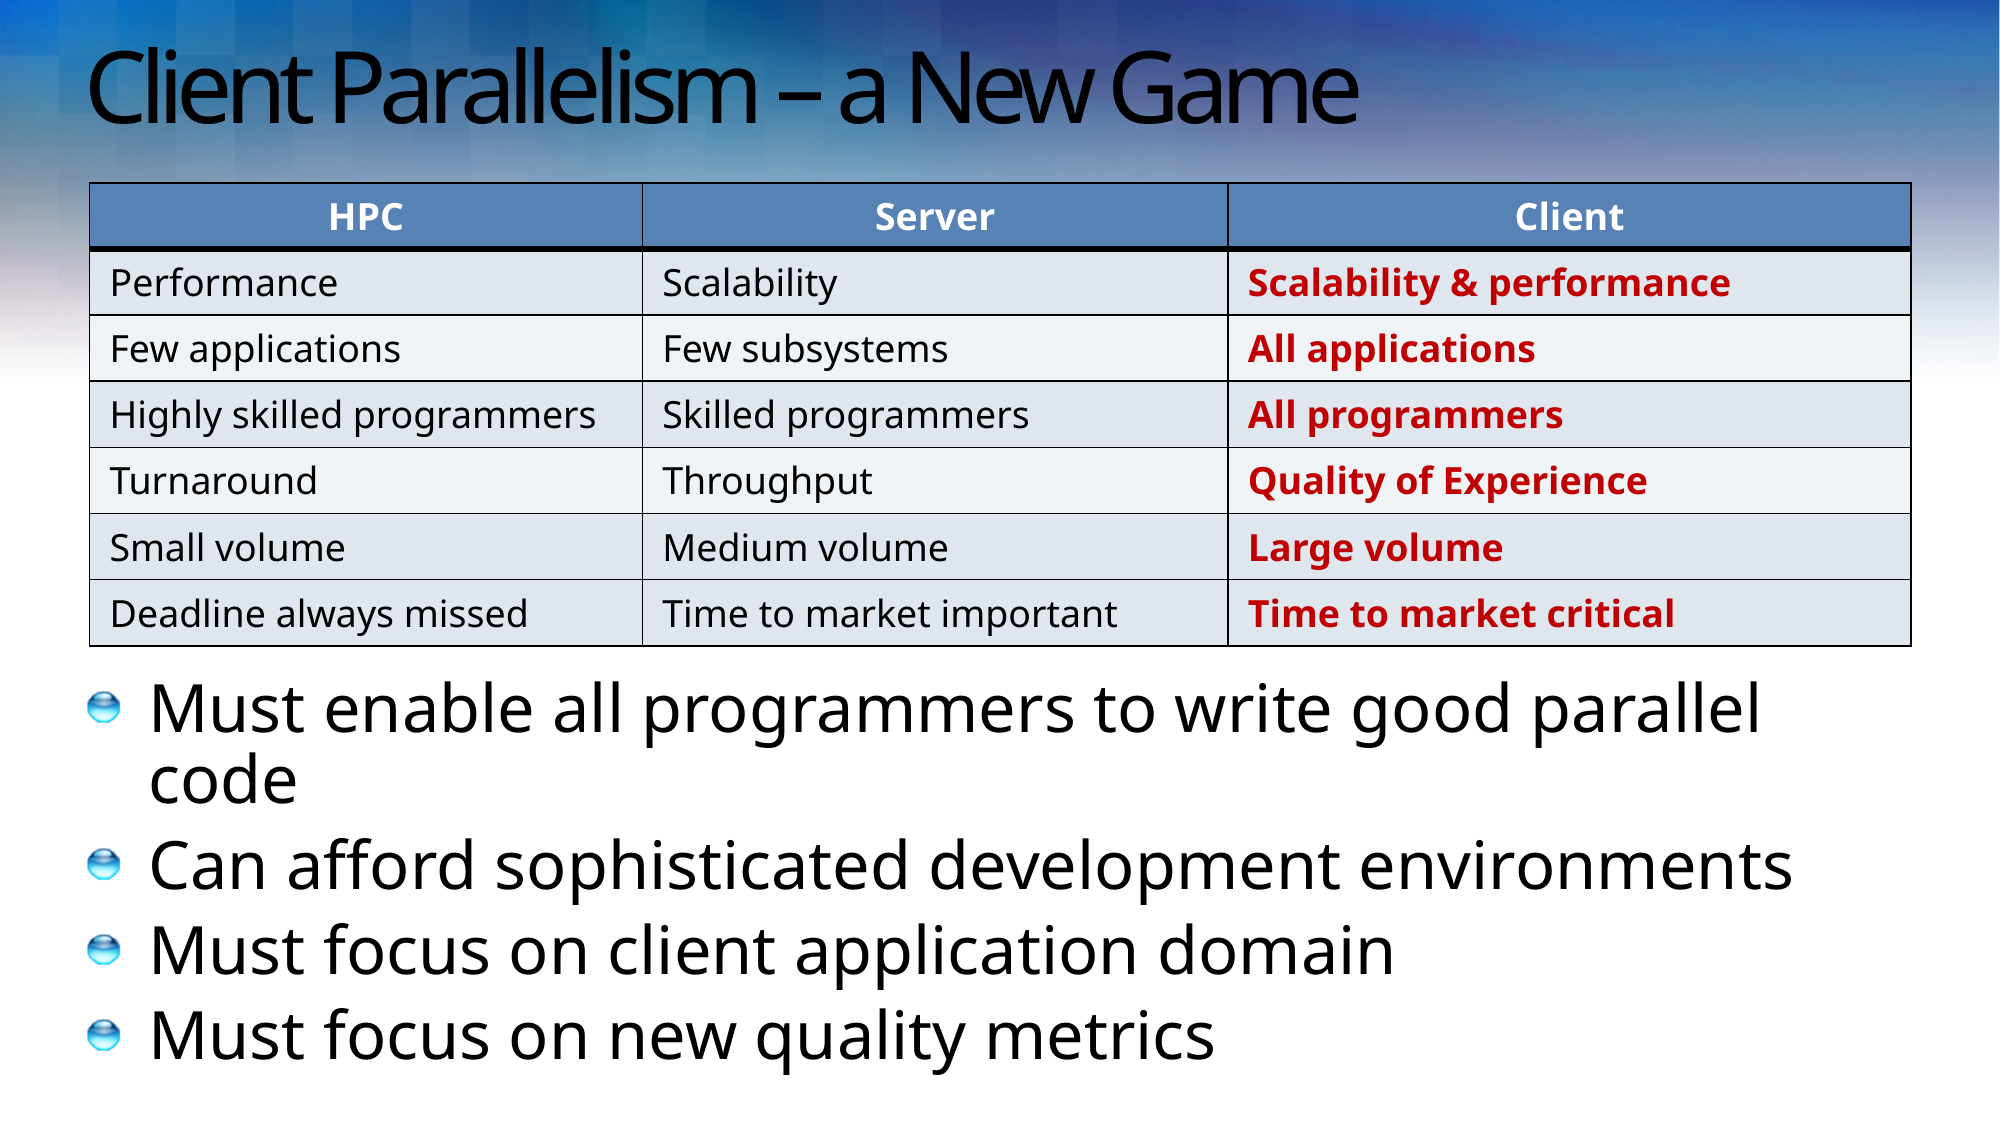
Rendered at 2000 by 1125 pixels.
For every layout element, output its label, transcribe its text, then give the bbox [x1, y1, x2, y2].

table_cell Turnaround [90, 448, 642, 513]
list Must enable all programmers to write good parallel code Can afford sophisticated development environments Must focus on client application domain Must focus on new quality metrics [83, 674, 1917, 1038]
table_header Server [643, 184, 1227, 246]
table_cell Time to market important [643, 580, 1227, 645]
title Client Parallelism – a New Game [84, 37, 1917, 147]
table_cell Scalability [643, 252, 1227, 314]
table_cell Skilled programmers [643, 382, 1227, 447]
table_cell All programmers [1229, 382, 1910, 447]
table_header Client [1229, 184, 1910, 246]
table_cell Throughput [643, 448, 1227, 513]
table_cell Few subsystems [643, 316, 1227, 380]
table_cell All applications [1229, 316, 1910, 380]
table_cell Deadline always missed [90, 580, 642, 645]
table_cell Large volume [1229, 514, 1910, 579]
table_cell Small volume [90, 514, 642, 579]
table_cell Highly skilled programmers [90, 382, 642, 447]
table_cell Performance [90, 252, 642, 314]
table_cell Few applications [90, 316, 642, 380]
table_cell Quality of Experience [1229, 448, 1910, 513]
table_cell Time to market critical [1229, 580, 1910, 645]
picture [0, 0, 2000, 1125]
table_header HPC [90, 184, 642, 246]
table_cell Scalability & performance [1229, 252, 1910, 314]
table_cell Medium volume [643, 514, 1227, 579]
